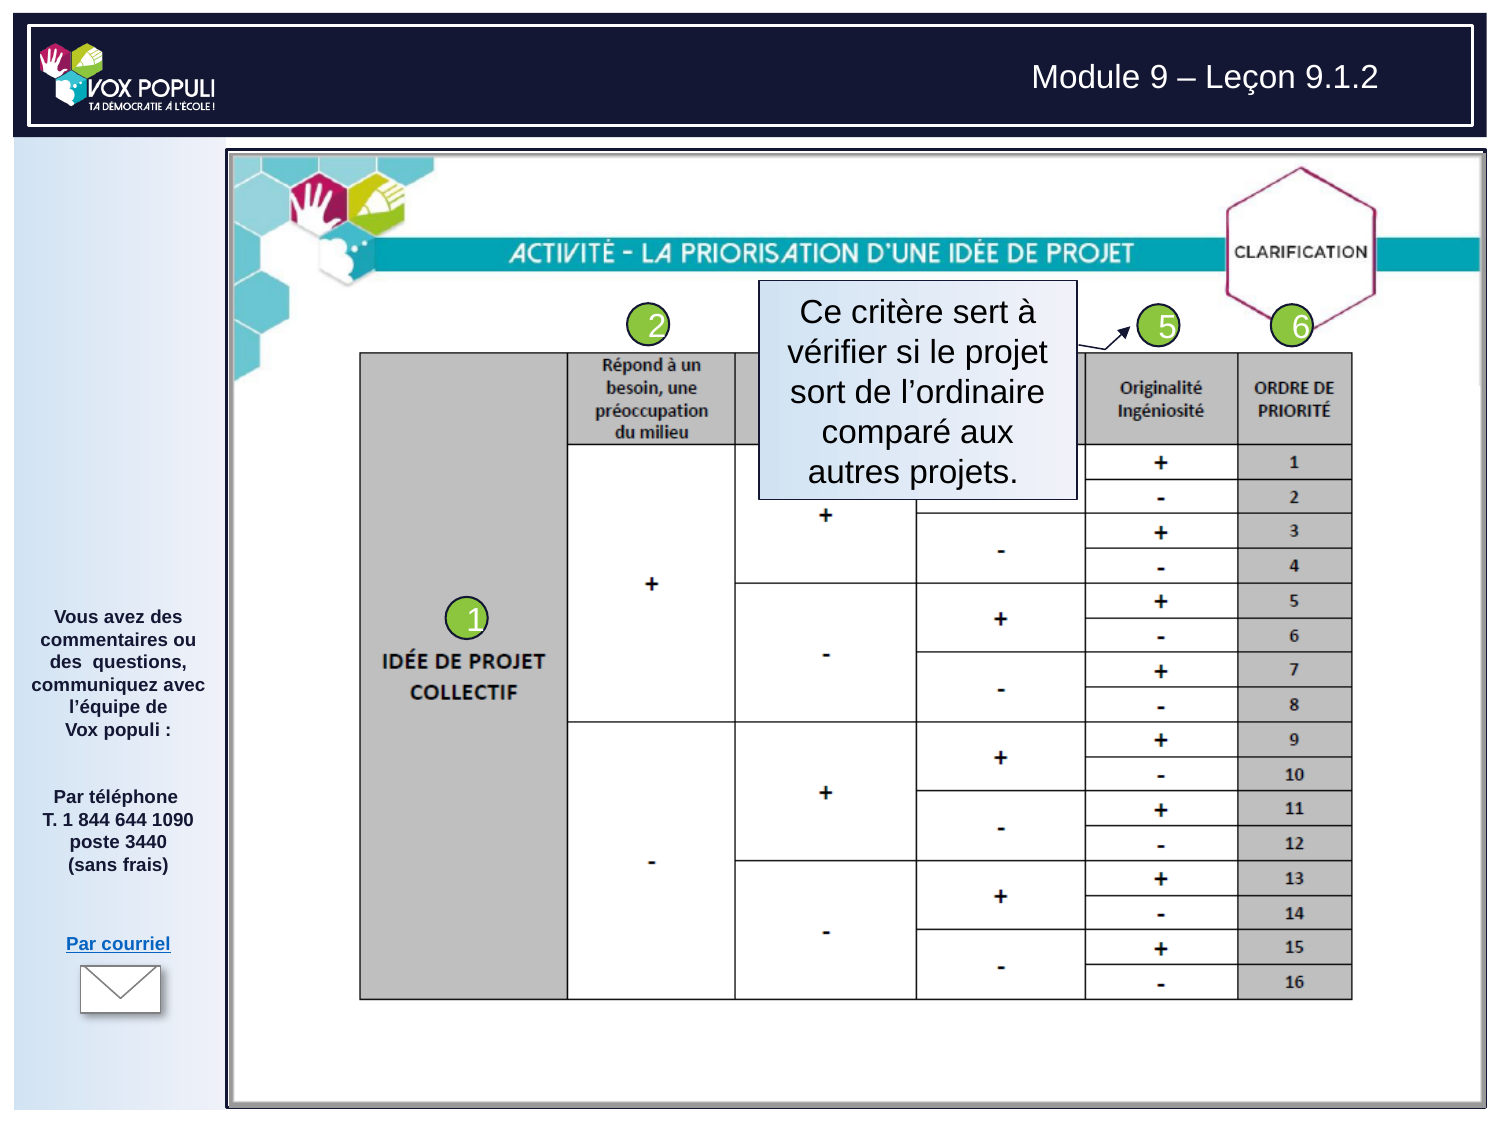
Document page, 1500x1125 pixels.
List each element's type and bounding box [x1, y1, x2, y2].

picture [39, 42, 215, 111]
picture [228, 153, 1486, 1108]
